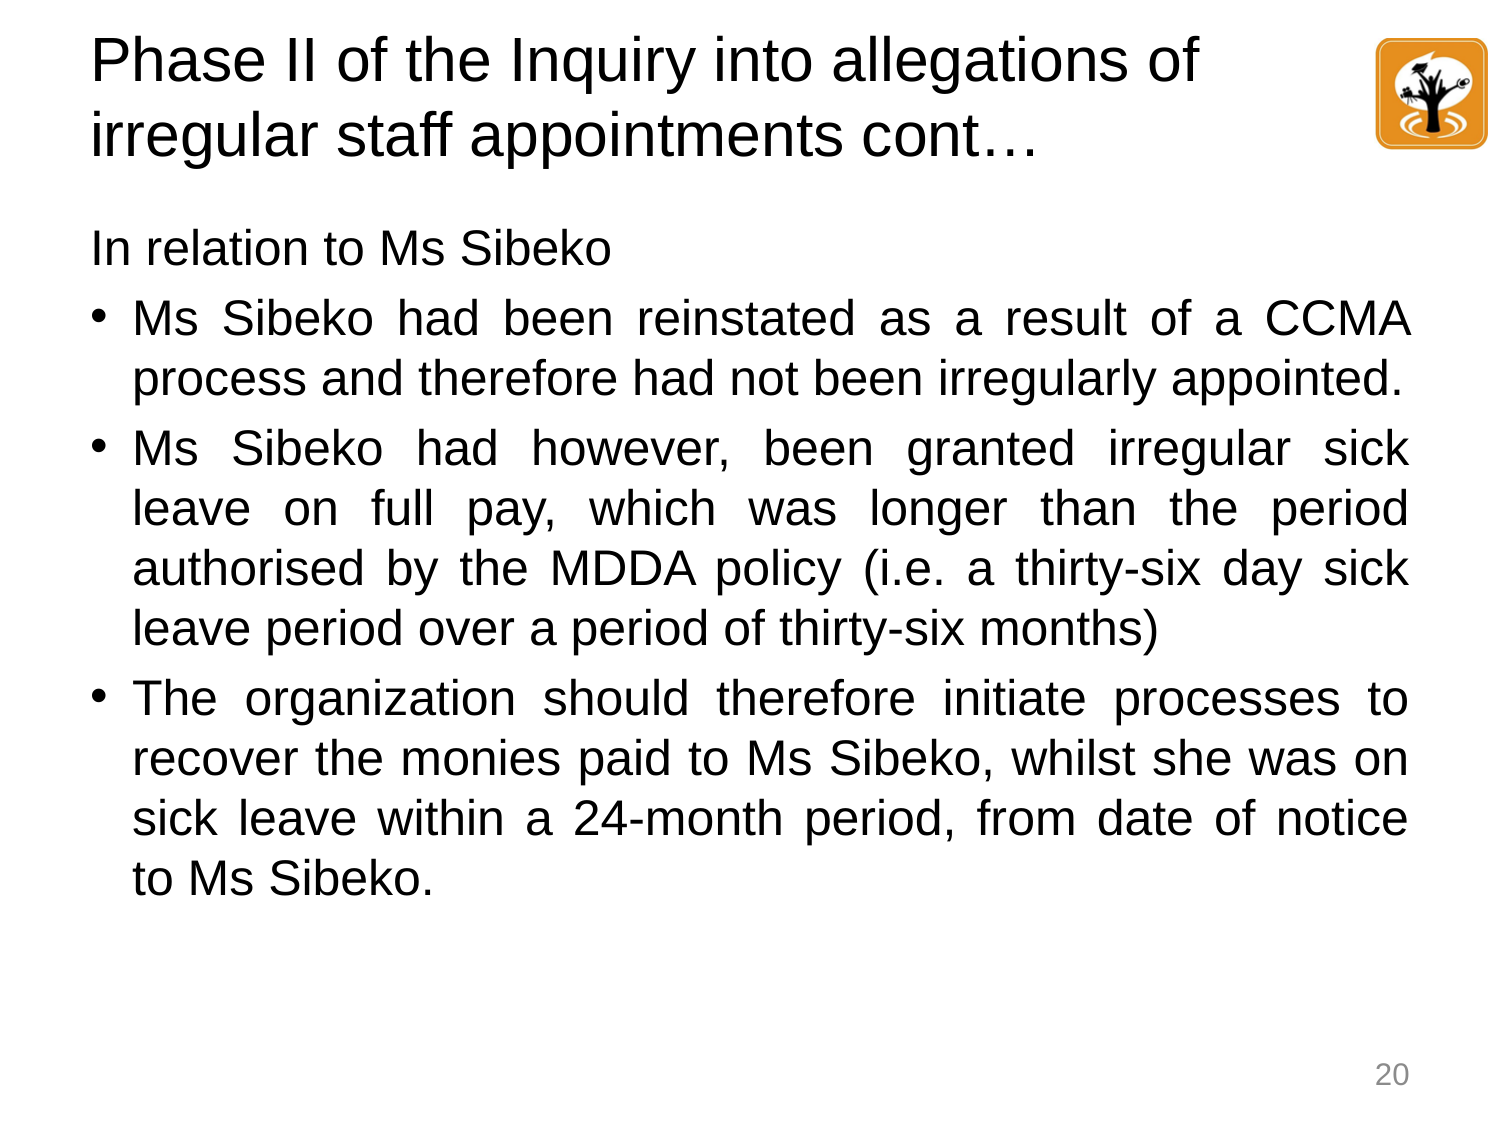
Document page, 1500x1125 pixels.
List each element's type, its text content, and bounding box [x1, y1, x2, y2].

list In relation to Ms Sibeko Ms Sibeko had been reinstated as a result of a CCMA process and therefore had not been irregularly appointed. Ms Sibeko had however, been granted irregular sick leave on full pay, which was longer than the period authorised by the MDDA policy (i.e. a thirty-six day sick leave period over a period of thirty-six months) The organization should therefore initiate processes to recover the monies paid to Ms Sibeko, whilst she was on sick leave within a 24-month period, from date of notice to Ms Sibeko. [74, 207, 1426, 1006]
title Phase II of the Inquiry into allegations of irregular staff appointments cont… [74, 0, 1426, 188]
slide_number 20 [1074, 1042, 1425, 1103]
picture [1426, 38, 1488, 150]
